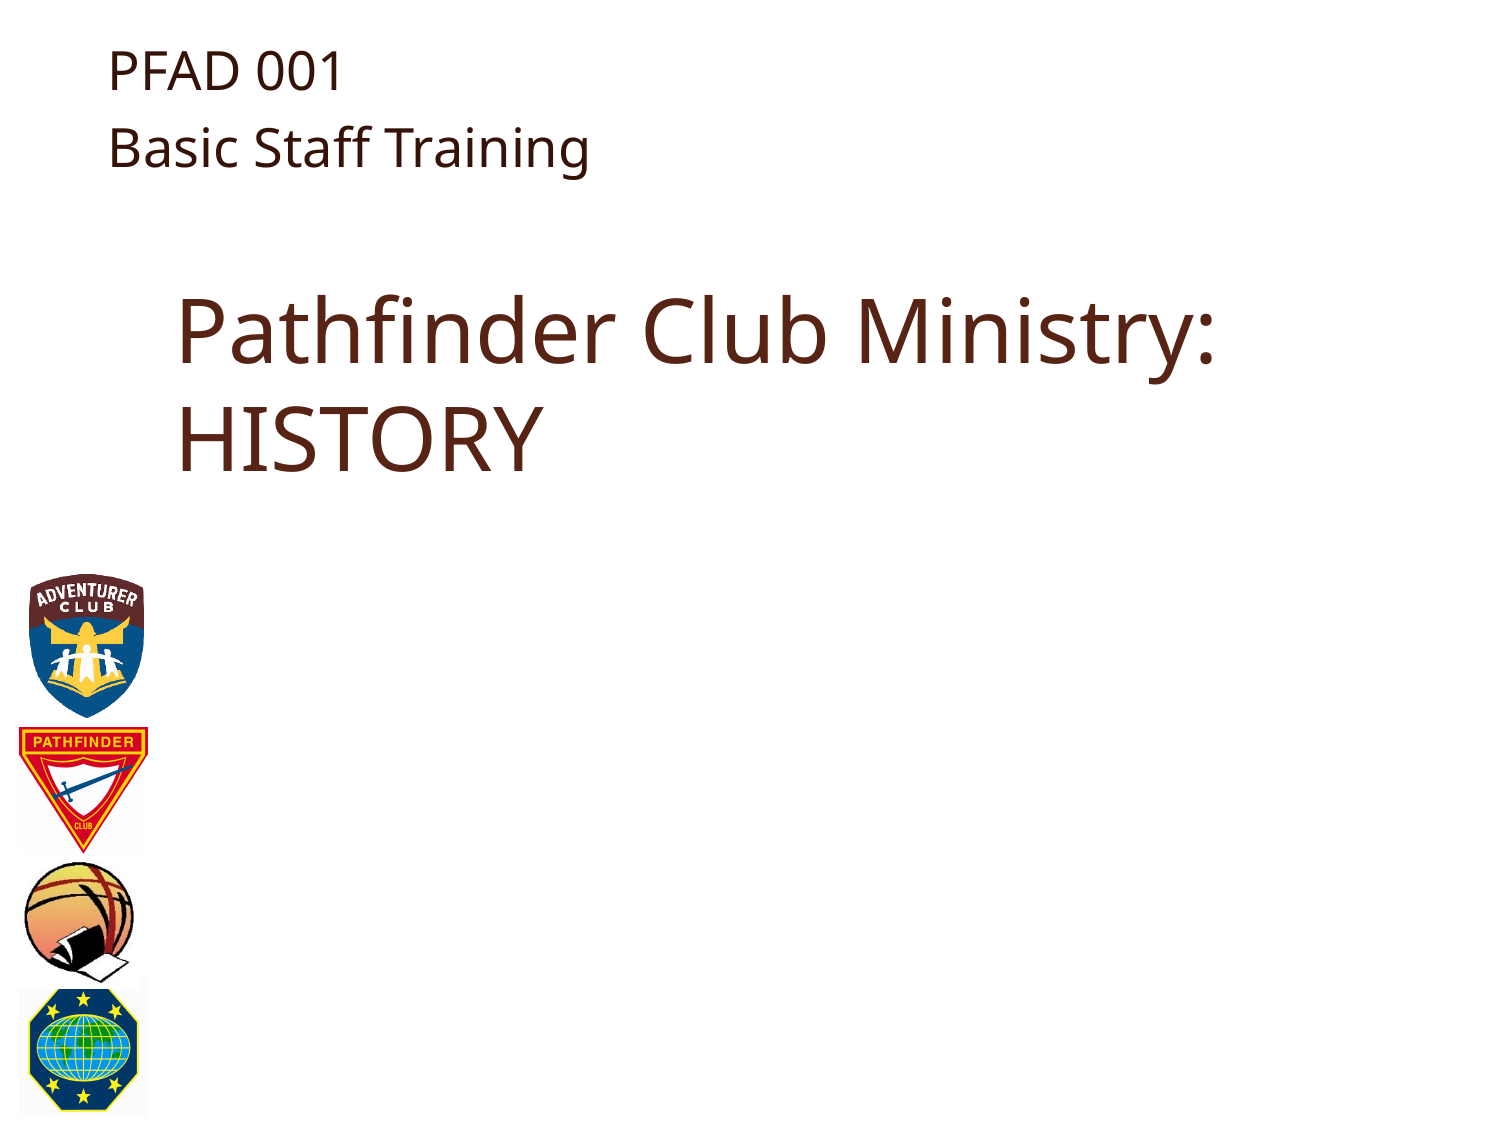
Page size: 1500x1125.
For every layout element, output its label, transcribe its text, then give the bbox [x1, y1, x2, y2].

title Pathfinder Club Ministry: HISTORY [159, 324, 1375, 497]
picture [29, 574, 144, 718]
subtitle PFAD 001 Basic Staff Training [88, 36, 1391, 324]
picture [18, 727, 148, 1118]
